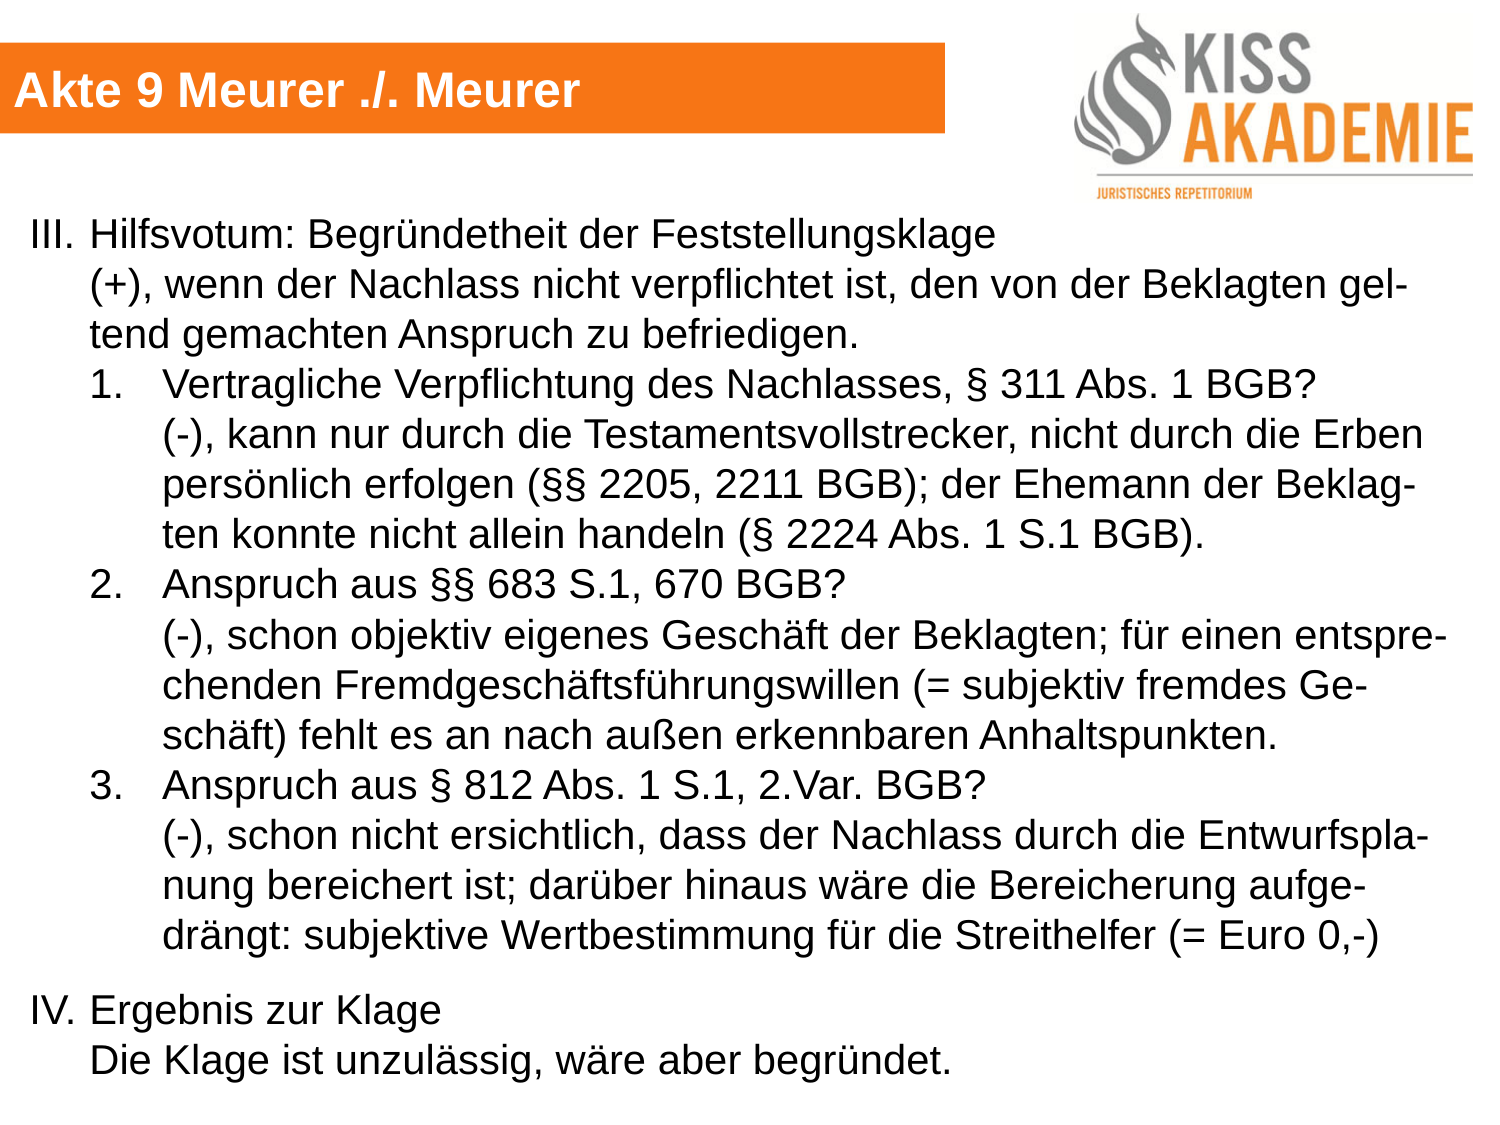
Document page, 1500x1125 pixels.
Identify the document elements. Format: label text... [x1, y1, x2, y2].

text_box Akte 9 Meurer ./. Meurer [0, 42, 945, 134]
text_box III. Hilfsvotum: Begründetheit der Feststellungsklage (+), wenn der Nachlass nicht verpflichtet ist, den von der Beklagten gel- tend gemachten Anspruch zu befriedigen. 1. Vertragliche Verpflichtung des Nachlasses, § 311 Abs. 1 BGB? (-), kann nur durch die Testamentsvollstrecker, nicht durch die Erben persönlich erfolgen (§§ 2205, 2211 BGB); der Ehemann der Beklag- ten konnte nicht allein handeln (§ 2224 Abs. 1 S.1 BGB). 2. Anspruch aus §§ 683 S.1, 670 BGB? (-), schon objektiv eigenes Geschäft der Beklagten; für einen entspre- chenden Fremdgeschäftsführungswillen (= subjektiv fremdes Ge- schäft) fehlt es an nach außen erkennbaren Anhaltspunkten. 3. Anspruch aus § 812 Abs. 1 S.1, 2.Var. BGB? (-), schon nicht ersichtlich, dass der Nachlass durch die Entwurfspla- nung bereichert ist; darüber hinaus wäre die Bereicherung aufge- drängt: subjektive Wertbestimmung für die Streithelfer (= Euro 0,-) IV. Ergebnis zur Klage Die Klage ist unzulässig, wäre aber begründet. [29, 207, 1459, 1083]
picture [1074, 13, 1473, 203]
